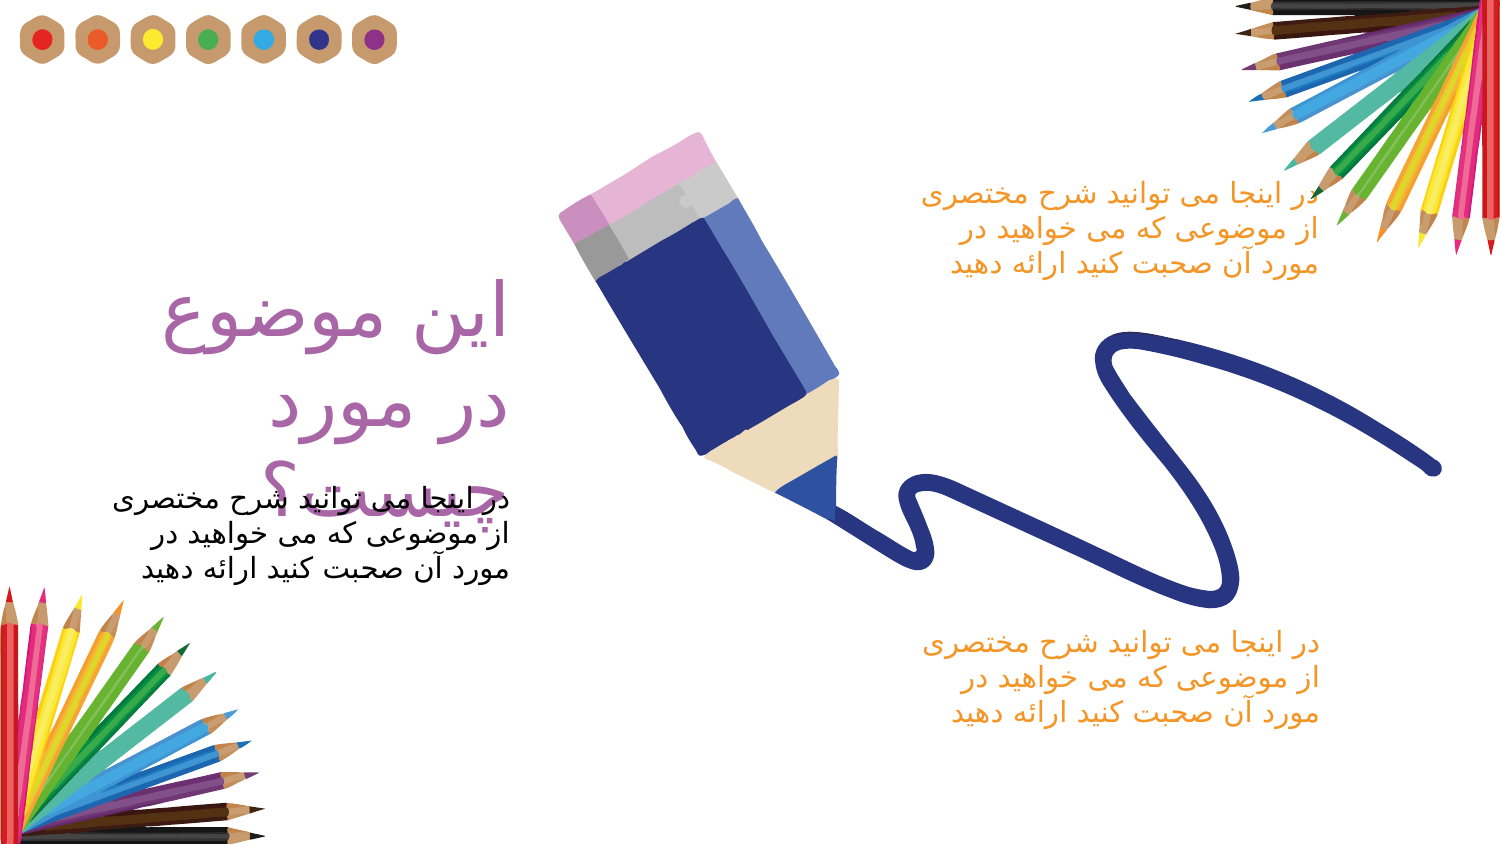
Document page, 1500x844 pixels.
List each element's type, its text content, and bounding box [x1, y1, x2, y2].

title این موضوع در مورد چیست؟ [73, 246, 526, 464]
subtitle در اینجا می توانید شرح مختصری از موضوعی که می خواهید در مورد آن صحبت کنید ارائه دهید [73, 464, 526, 639]
text_box در اینجا می توانید شرح مختصری از موضوعی که می خواهید در مورد آن صحبت کنید ارائه دهید [883, 618, 1336, 782]
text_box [1234, 0, 1500, 256]
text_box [19, 14, 398, 66]
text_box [0, 586, 266, 844]
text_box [557, 131, 1444, 609]
